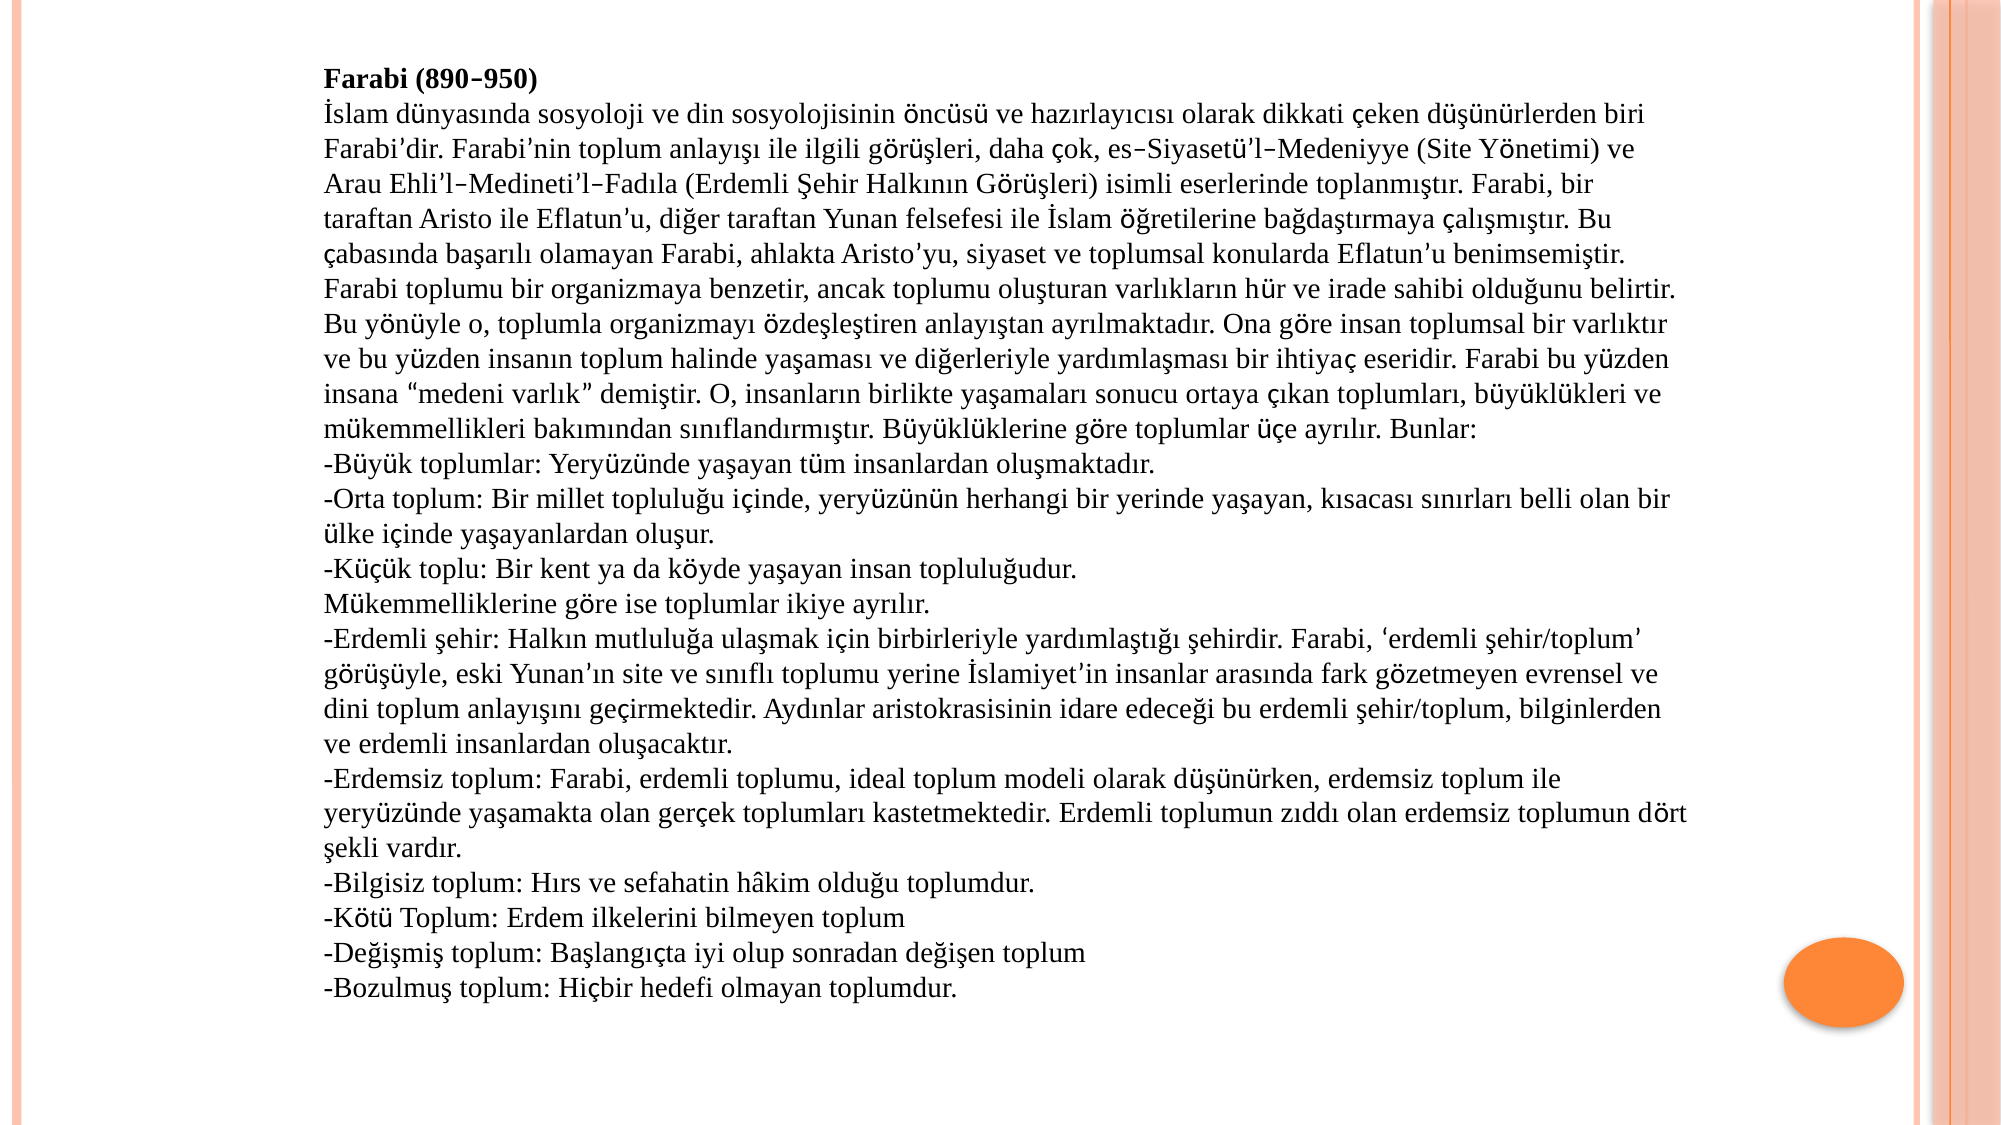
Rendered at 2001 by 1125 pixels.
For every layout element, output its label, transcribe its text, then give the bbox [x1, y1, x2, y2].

text_box Farabi (890–950) İslam dünyasında sosyoloji ve din sosyolojisinin öncüsü ve hazırlayıcısı olarak dikkati çeken düşünürlerden biri Farabi’dir. Farabi’nin toplum anlayışı ile ilgili görüşleri, daha çok, es–Siyasetü’l–Medeniyye (Site Yönetimi) ve Arau Ehli’l–Medineti’l–Fadıla (Erdemli Şehir Halkının Görüşleri) isimli eserlerinde toplanmıştır. Farabi, bir taraftan Aristo ile Eflatun’u, diğer taraftan Yunan felsefesi ile İslam öğretilerine bağdaştırmaya çalışmıştır. Bu çabasında başarılı olamayan Farabi, ahlakta Aristo’yu, siyaset ve toplumsal konularda Eflatun’u benimsemiştir. Farabi toplumu bir organizmaya benzetir, ancak toplumu oluşturan varlıkların hür ve irade sahibi olduğunu belirtir. Bu yönüyle o, toplumla organizmayı özdeşleştiren anlayıştan ayrılmaktadır. Ona göre insan toplumsal bir varlıktır ve bu yüzden insanın toplum halinde yaşaması ve diğerleriyle yardımlaşması bir ihtiyaç eseridir. Farabi bu yüzden insana “medeni varlık” demiştir. O, insanların birlikte yaşamaları sonucu ortaya çıkan toplumları, büyüklükleri ve mükemmellikleri bakımından sınıflandırmıştır. Büyüklüklerine göre toplumlar üçe ayrılır. Bunlar: -Büyük toplumlar: Yeryüzünde yaşayan tüm insanlardan oluşmaktadır. -Orta toplum: Bir millet topluluğu içinde, yeryüzünün herhangi bir yerinde yaşayan, kısacası sınırları belli olan bir ülke içinde yaşayanlardan oluşur. -Küçük toplu: Bir kent ya da köyde yaşayan insan topluluğudur. Mükemmelliklerine göre ise toplumlar ikiye ayrılır. -Erdemli şehir: Halkın mutluluğa ulaşmak için birbirleriyle yardımlaştığı şehirdir. Farabi, ‘erdemli şehir/toplum’ görüşüyle, eski Yunan’ın site ve sınıflı toplumu yerine İslamiyet’in insanlar arasında fark gözetmeyen evrensel ve dini toplum anlayışını geçirmektedir. Aydınlar aristokrasisinin idare edeceği bu erdemli şehir/toplum, bilginlerden ve erdemli insanlardan oluşacaktır. -Erdemsiz toplum: Farabi, erdemli toplumu, ideal toplum modeli olarak düşünürken, erdemsiz toplum ile yeryüzünde yaşamakta olan gerçek toplumları kastetmektedir. Erdemli toplumun zıddı olan erdemsiz toplumun dört şekli vardır. -Bilgisiz toplum: Hırs ve sefahatin hâkim olduğu toplumdur. -Kötü Toplum: Erdem ilkelerini bilmeyen toplum -Değişmiş toplum: Başlangıçta iyi olup sonradan değişen toplum -Bozulmuş toplum: Hiçbir hedefi olmayan toplumdur. [308, 52, 1703, 1011]
